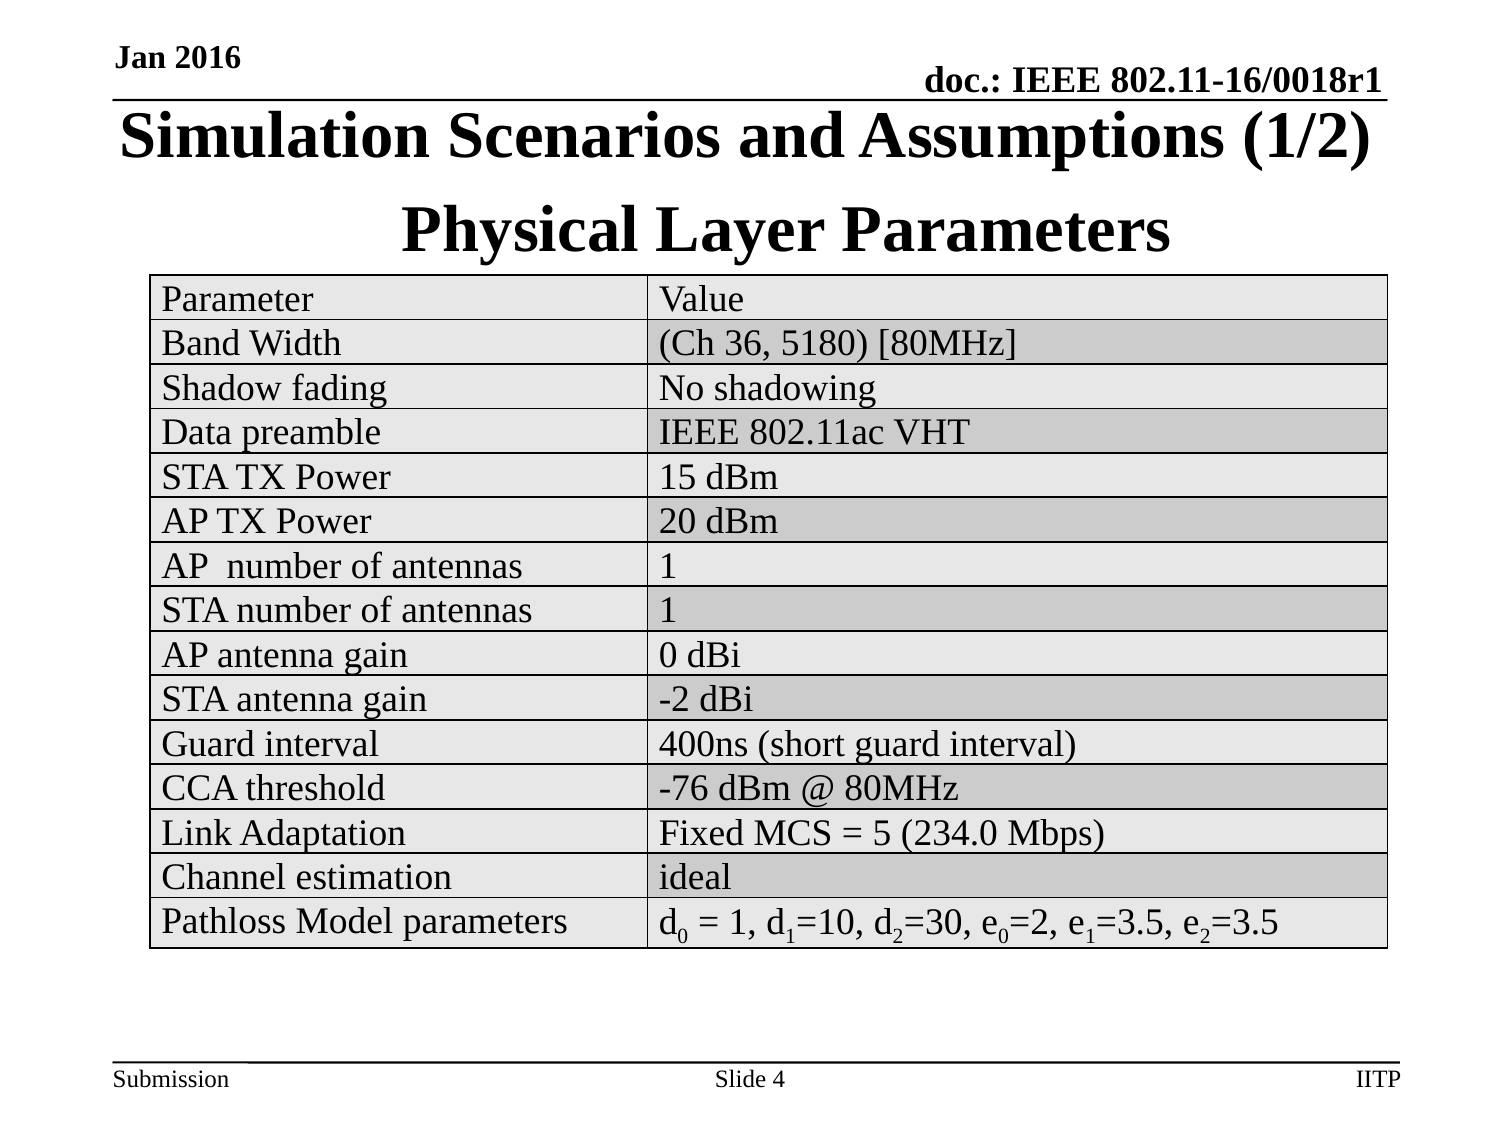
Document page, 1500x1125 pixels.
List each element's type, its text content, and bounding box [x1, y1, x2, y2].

table_cell AP antenna gain [151, 632, 647, 674]
table_cell Pathloss Model parameters [151, 898, 647, 947]
footer IITP [949, 1061, 1402, 1093]
table_cell Data preamble [151, 409, 647, 452]
table_cell (Ch 36, 5180) [80MHz] [648, 320, 1387, 363]
table_cell d0 = 1, d1=10, d2=30, e0=2, e1=3.5, e2=3.5 [648, 898, 1387, 947]
table_cell CCA threshold [151, 765, 647, 808]
table_cell Band Width [151, 320, 647, 363]
table_cell Link Adaptation [151, 810, 647, 852]
slide_number Slide 4 [674, 1061, 825, 1123]
table_cell AP number of antennas [151, 543, 647, 585]
table_cell IEEE 802.11ac VHT [648, 409, 1387, 452]
table_cell AP TX Power [151, 498, 647, 541]
table_cell 0 dBi [648, 632, 1387, 674]
table_cell 20 dBm [648, 498, 1387, 541]
table_header Parameter [151, 276, 647, 319]
table_cell -2 dBi [648, 676, 1387, 719]
table_header Value [648, 276, 1387, 319]
table_cell 1 [648, 587, 1387, 630]
title Physical Layer Parameters [149, 174, 1426, 276]
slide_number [114, 29, 335, 76]
table_cell ideal [648, 854, 1387, 897]
table_cell Guard interval [151, 721, 647, 763]
table_cell No shadowing [648, 365, 1387, 408]
table_cell Fixed MCS = 5 (234.0 Mbps) [648, 810, 1387, 852]
table_cell 15 dBm [648, 454, 1387, 496]
table_cell 400ns (short guard interval) [648, 721, 1387, 763]
table_cell Channel estimation [151, 854, 647, 897]
table_cell STA antenna gain [151, 676, 647, 719]
table_cell Shadow fading [151, 365, 647, 408]
table_cell -76 dBm @ 80MHz [648, 765, 1387, 808]
table_cell STA TX Power [151, 454, 647, 496]
text_box Simulation Scenarios and Assumptions (1/2) [71, 37, 1422, 225]
table_cell STA number of antennas [151, 587, 647, 630]
table_cell 1 [648, 543, 1387, 585]
